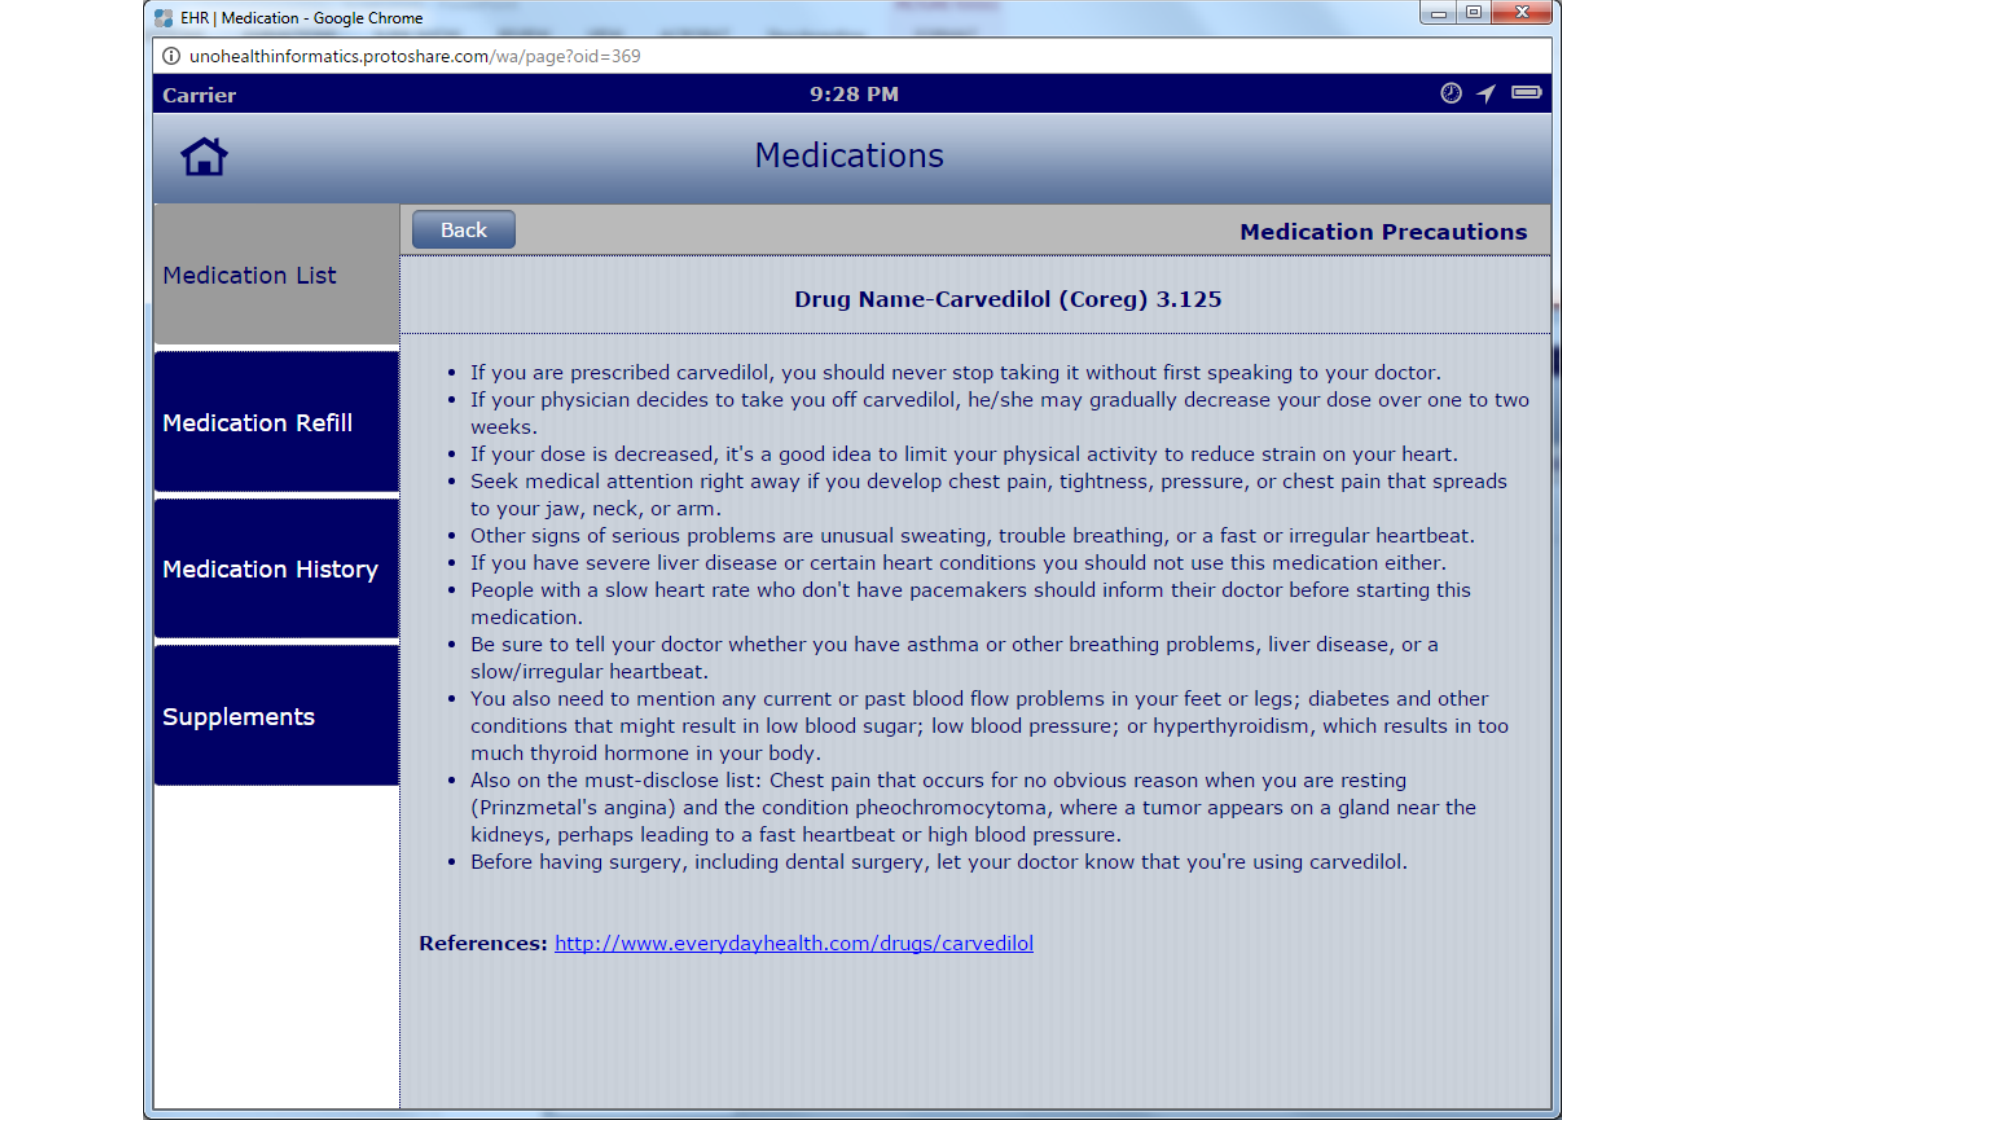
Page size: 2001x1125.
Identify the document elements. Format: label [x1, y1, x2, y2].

picture [143, 0, 1562, 1120]
